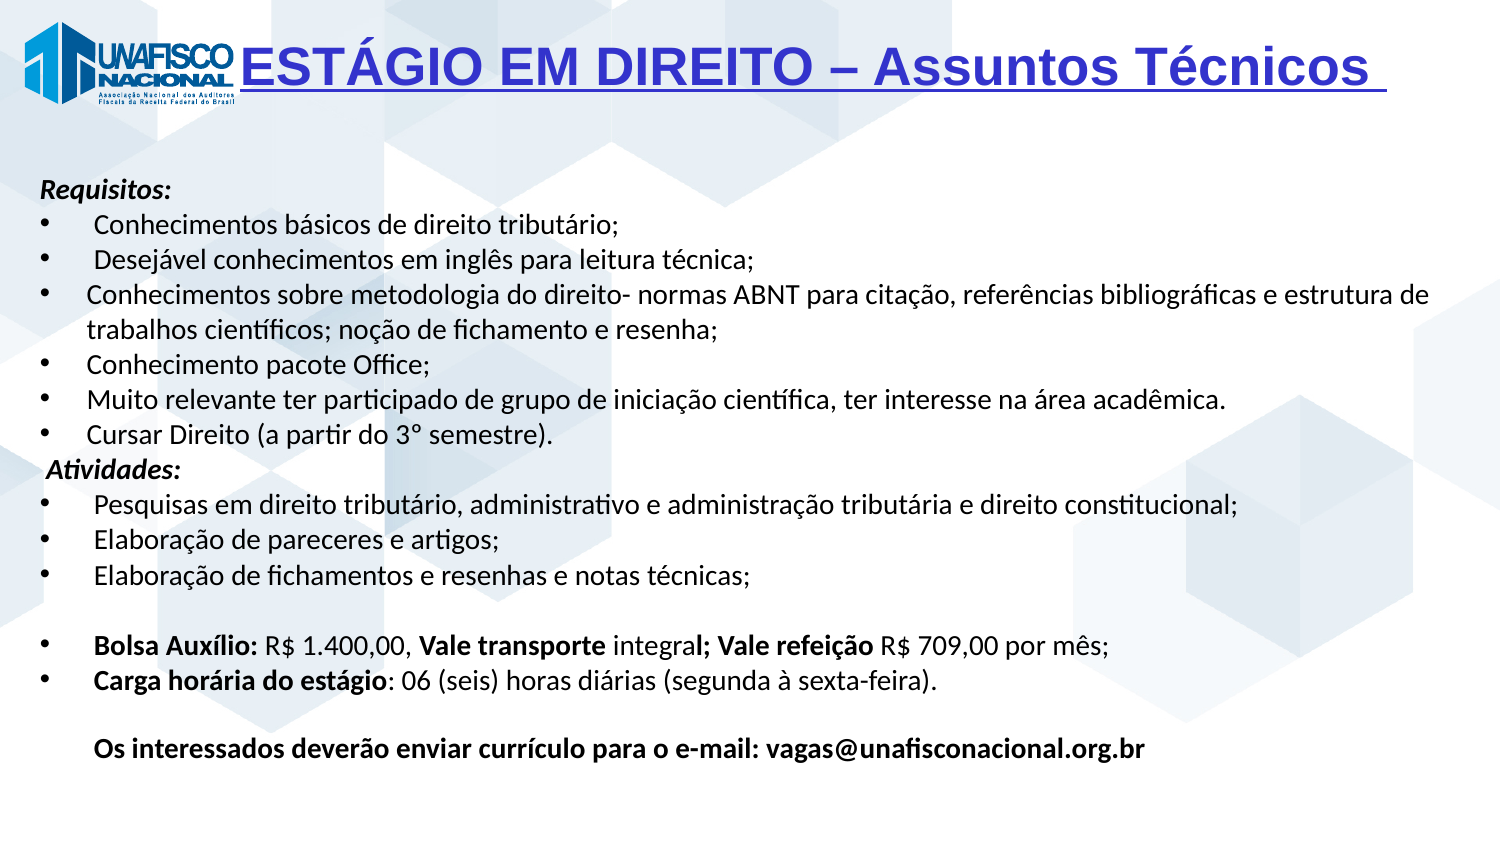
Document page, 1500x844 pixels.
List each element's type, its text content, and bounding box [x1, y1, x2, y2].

picture [0, 0, 1500, 844]
text_box Requisitos: Conhecimentos básicos de direito tributário; Desejável conhecimentos em inglês para leitura técnica; Conhecimentos sobre metodologia do direito- normas ABNT para citação, referências bibliográficas e estrutura de trabalhos científicos; noção de fichamento e resenha; Conhecimento pacote Office; Muito relevante ter participado de grupo de iniciação científica, ter interesse na área acadêmica. Cursar Direito (a partir do 3º semestre). Atividades: Pesquisas em direito tributário, administrativo e administração tributária e direito constitucional; Elaboração de pareceres e artigos; Elaboração de fichamentos e resenhas e notas técnicas; Bolsa Auxílio: R$ 1.400,00, Vale transporte integral; Vale refeição R$ 709,00 por mês; Carga horária do estágio: 06 (seis) horas diárias (segunda à sexta-feira). Os interessados deverão enviar currículo para o e-mail: vagas@unafisconacional.org.br [24, 169, 1488, 844]
text_box ESTÁGIO EM DIREITO – Assuntos Técnicos [239, 36, 1456, 104]
